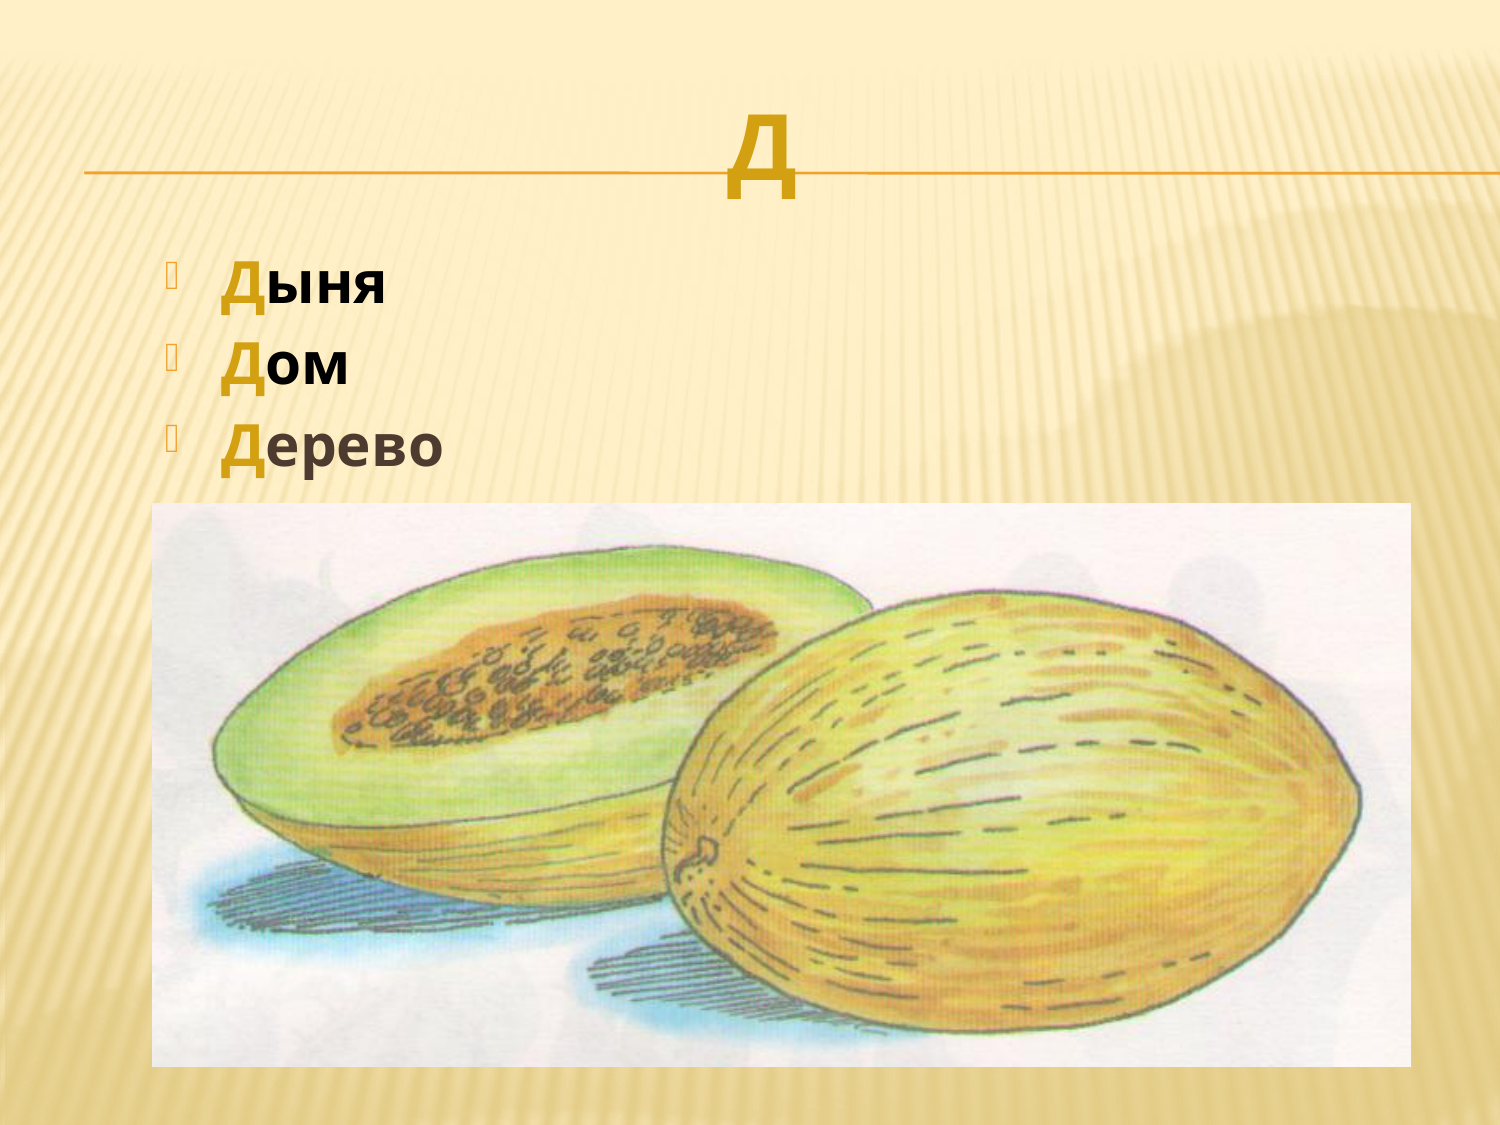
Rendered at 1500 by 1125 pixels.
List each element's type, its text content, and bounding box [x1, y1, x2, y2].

title Д [50, 75, 1475, 213]
list Дыня Дом Дерево [150, 237, 539, 503]
picture [152, 503, 1411, 1067]
